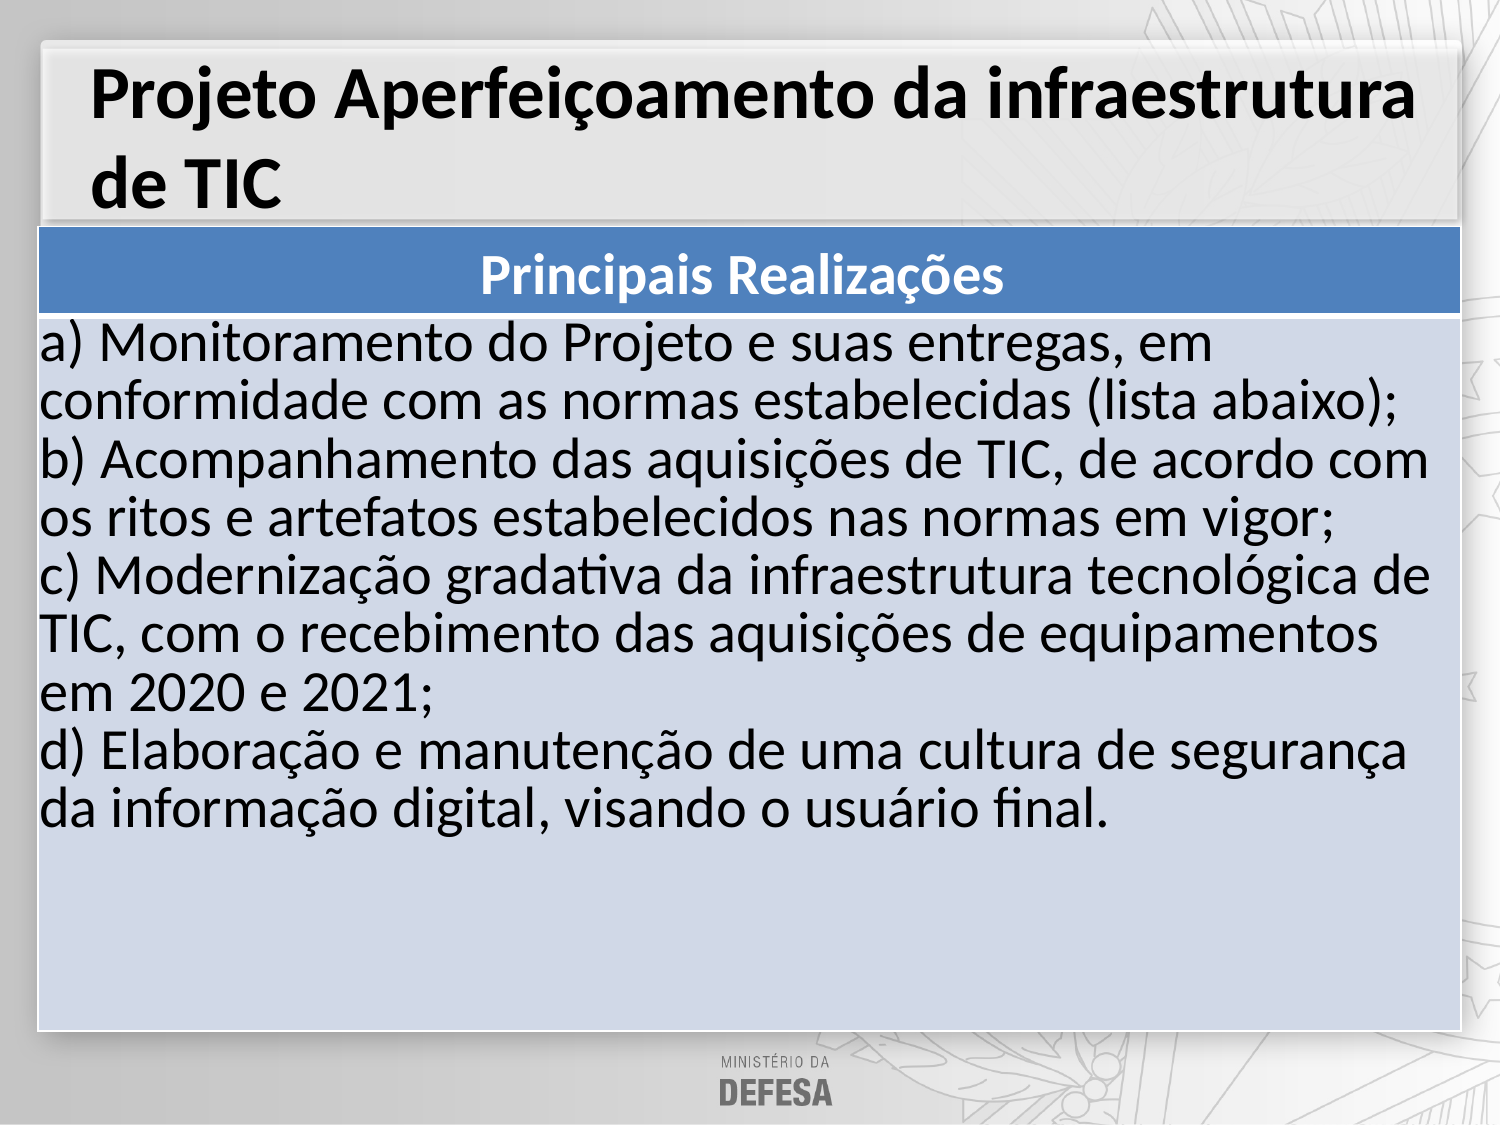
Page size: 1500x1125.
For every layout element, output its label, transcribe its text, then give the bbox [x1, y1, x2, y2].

table_cell a) Monitoramento do Projeto e suas entregas, em conformidade com as normas estabelecidas (lista abaixo); b) Acompanhamento das aquisições de TIC, de acordo com os ritos e artefatos estabelecidos nas normas em vigor; c) Modernização gradativa da infraestrutura tecnológica de TIC, com o recebimento das aquisições de equipamentos em 2020 e 2021; d) Elaboração e manutenção de uma cultura de segurança da informação digital, visando o usuário final. [39, 319, 1460, 1030]
picture [0, 0, 1500, 1125]
table_header Principais Realizações [39, 227, 1460, 313]
text_box [42, 48, 1458, 220]
text_box Projeto Aperfeiçoamento da infraestrutura de TIC [74, 82, 1458, 186]
